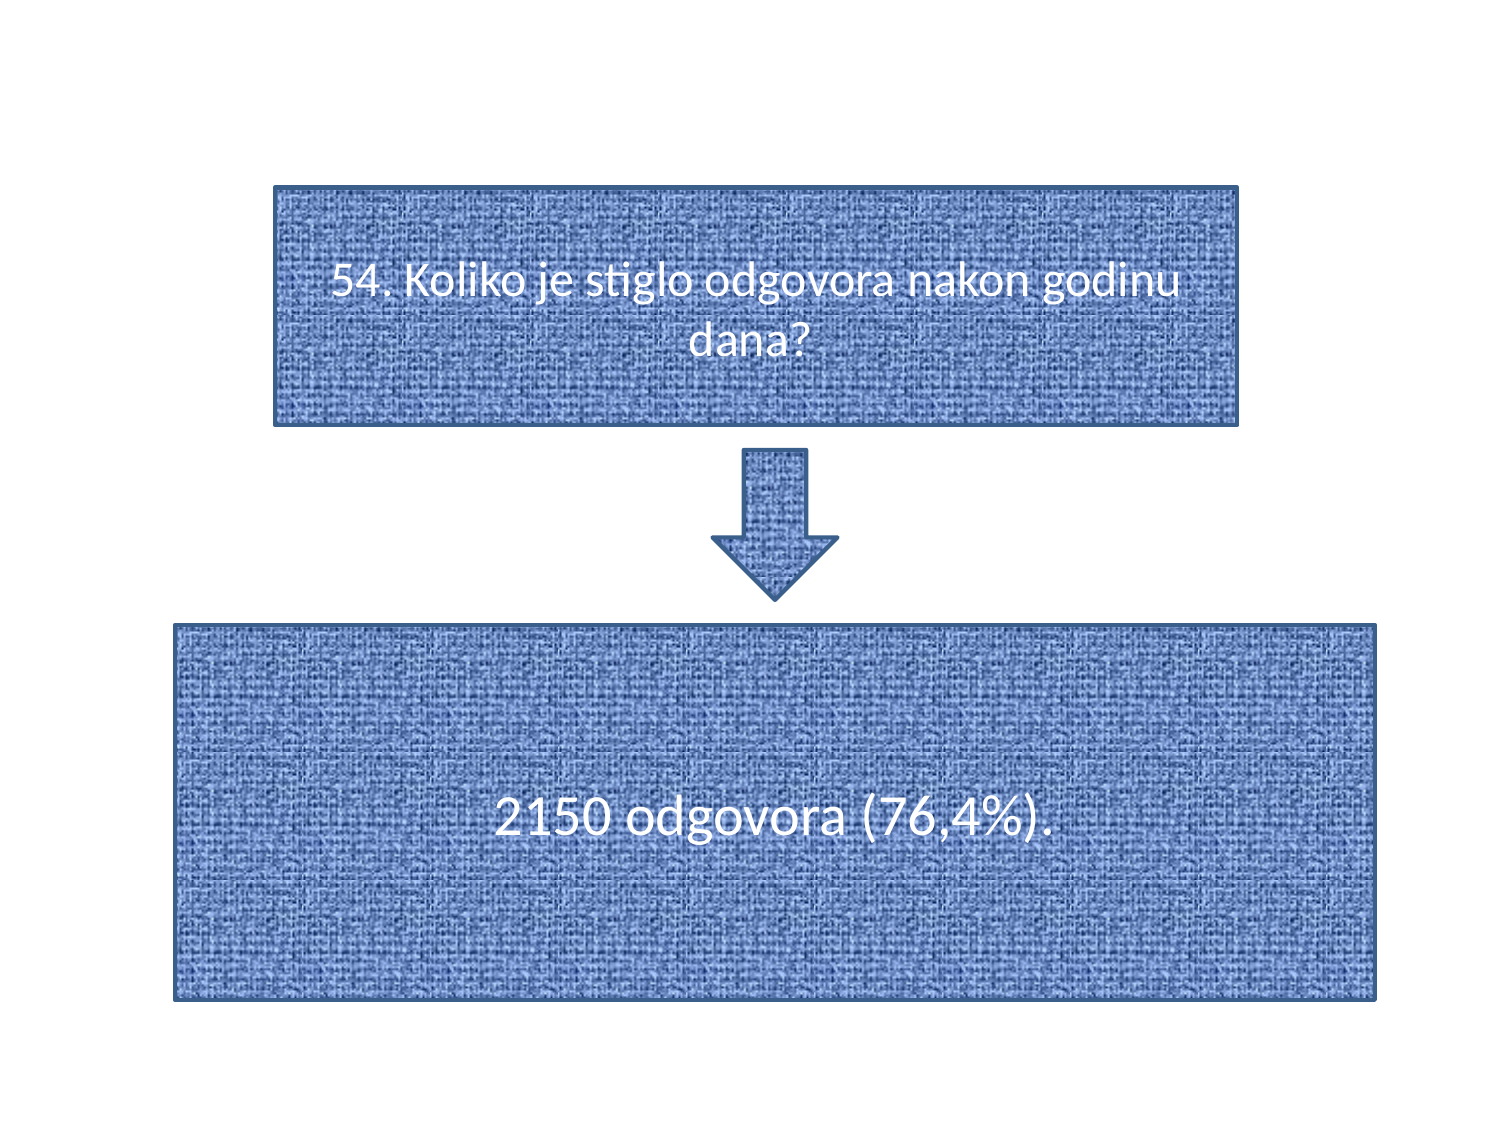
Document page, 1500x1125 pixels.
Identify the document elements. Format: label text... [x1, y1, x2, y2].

text_box [710, 447, 840, 603]
text_box 2150 odgovora (76,4%). [173, 623, 1377, 1002]
text_box 54. Koliko je stiglo odgovora nakon godinu dana? [273, 185, 1239, 427]
